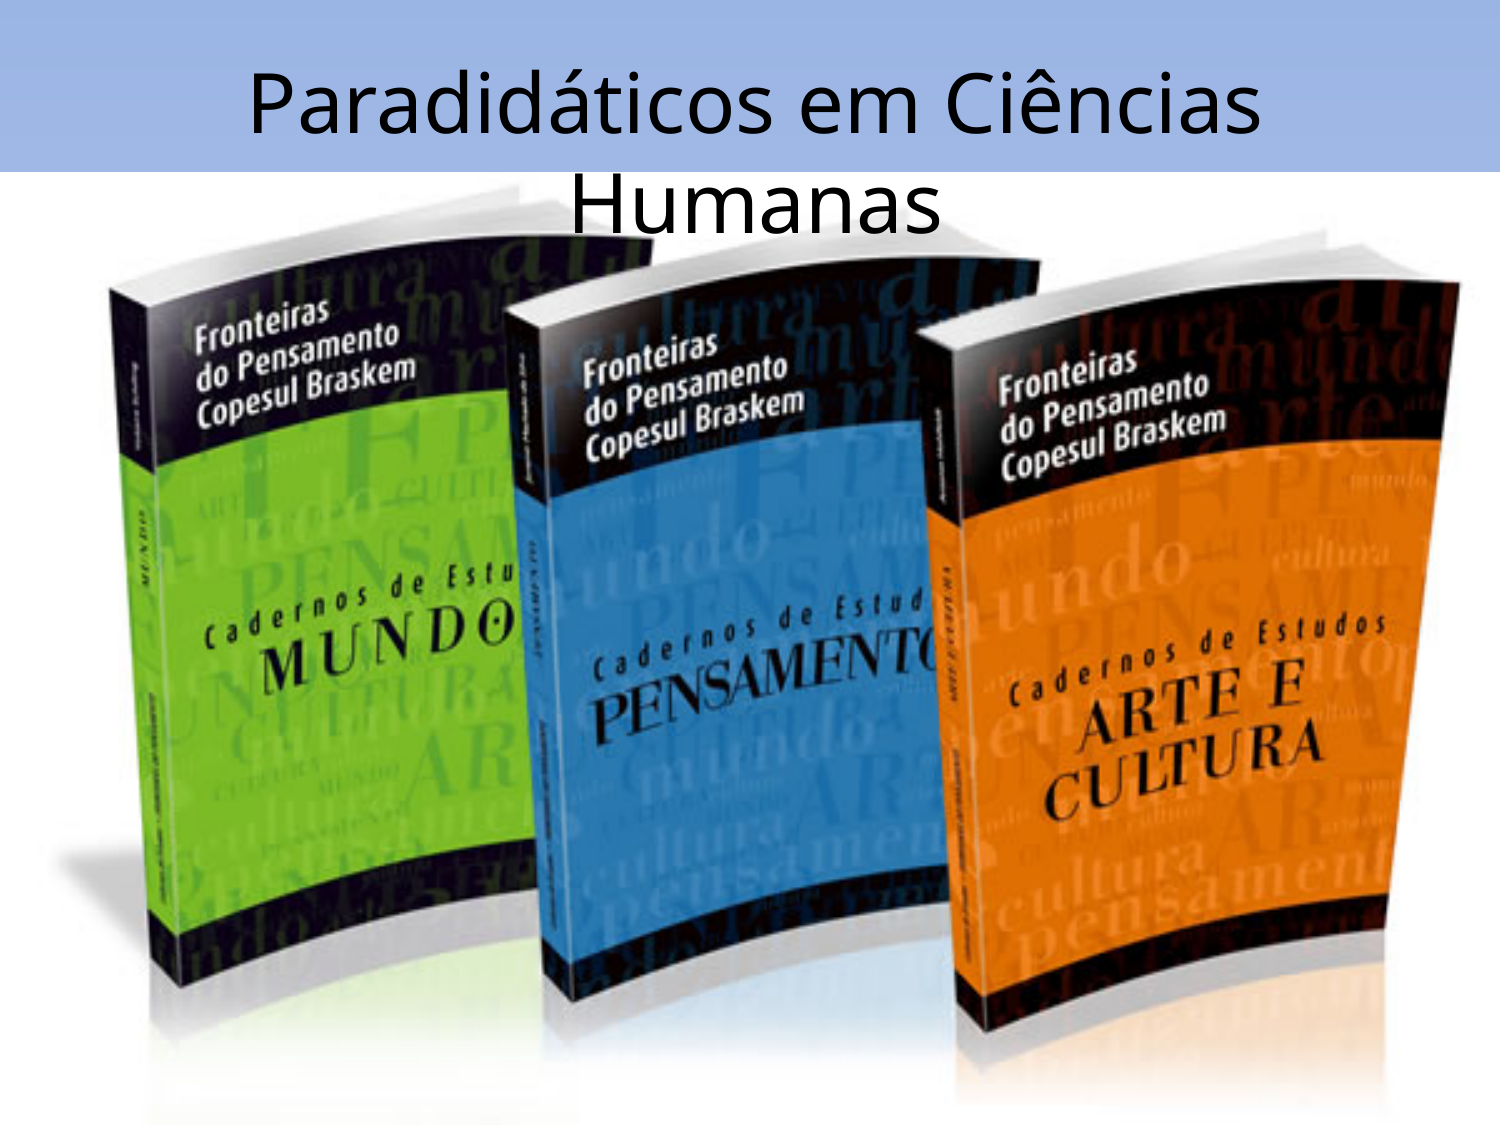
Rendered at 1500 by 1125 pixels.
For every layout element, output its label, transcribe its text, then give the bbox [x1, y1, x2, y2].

text_box Paradidáticos em Ciências Humanas [53, 42, 1459, 172]
picture [0, 172, 1500, 1125]
